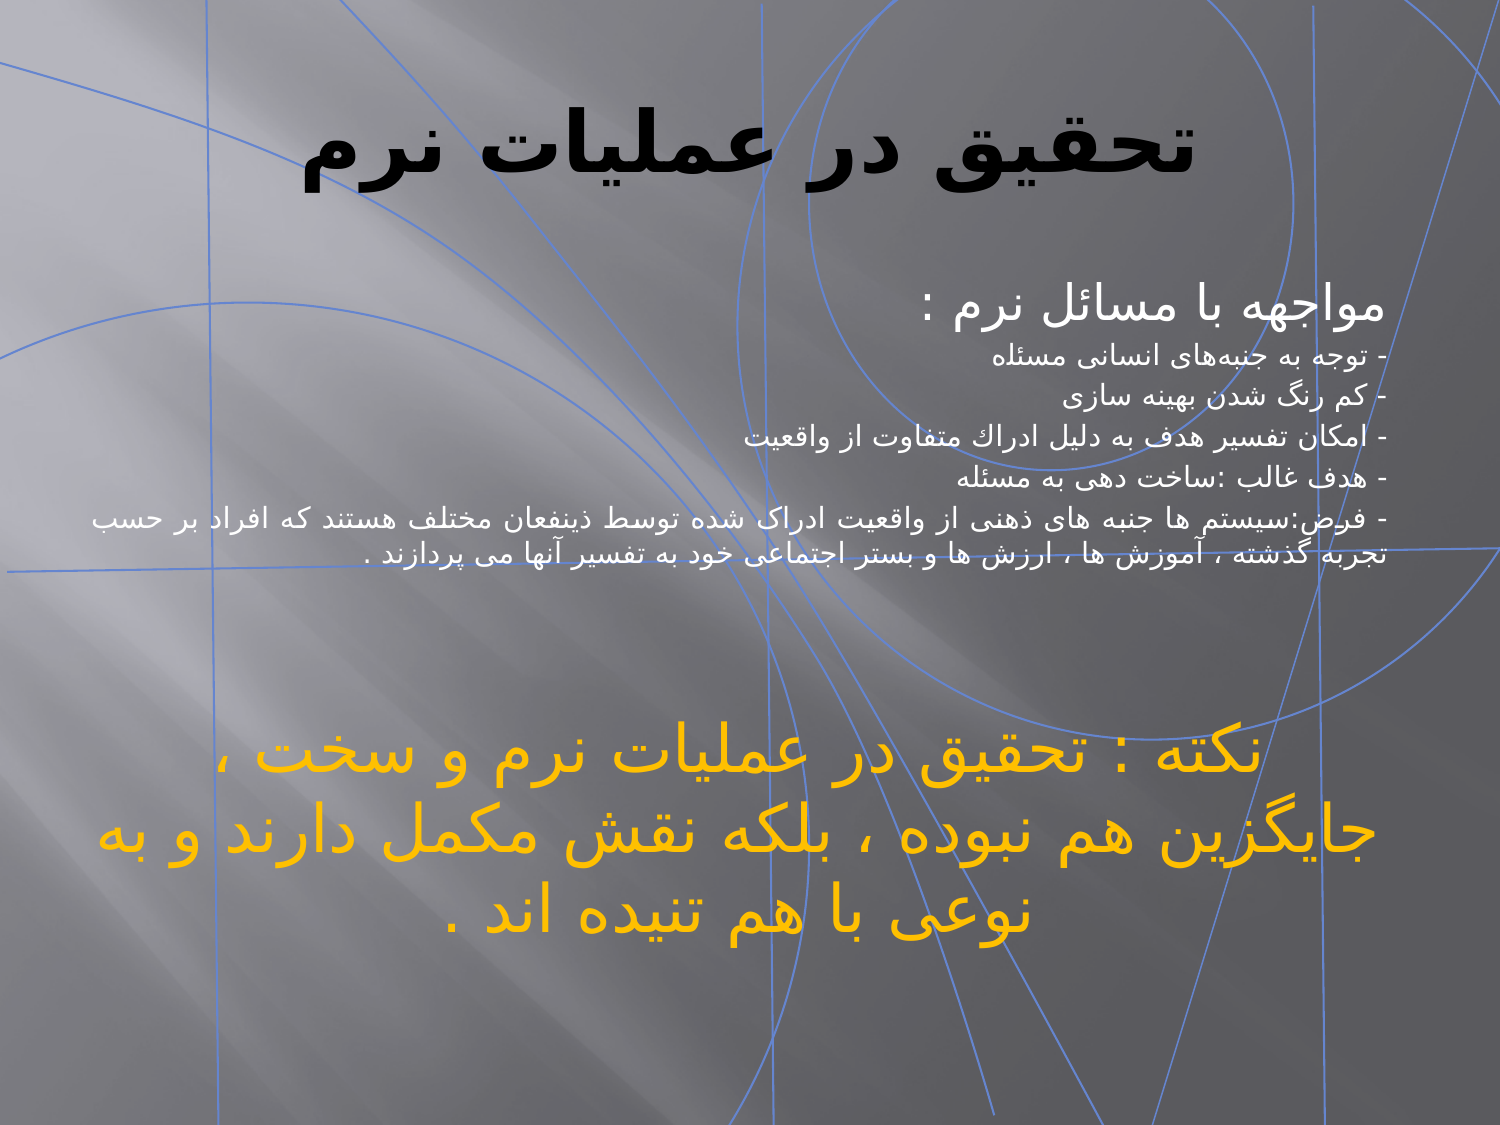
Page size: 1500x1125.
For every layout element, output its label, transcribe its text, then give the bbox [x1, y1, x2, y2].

title تحقیق در عملیات نرم [75, 45, 1425, 233]
list ﻣﻮاﺟﻬﻪ ﺑﺎ ﻣﺴﺎﺋﻞ ﻧﺮم : - ﺗﻮﺟﻪ ﺑﻪ جنبهﻫﺎی اﻧﺴﺎﻧﯽ ﻣﺴﺌﻠه - کم رنگ شدن بهینه سازی - اﻣﮑﺎن ﺗﻔﺴﯿﺮ ﻫﺪف ﺑﻪ دﻟﯿﻞ ادراك ﻣﺘﻔﺎوت از واﻗﻌﯿﺖ - ﻫﺪف ﻏﺎﻟﺐ :ساخت دهی به مسئله - ﻓﺮض:سیستم ها جنبه های ذهنی از واقعیت ادراک شده توسط ذینفعان مختلف هستند که افراد بر حسب تجربه گذشته ، آموزش ها ، ارزش ها و بستر اجتماعی خود به تفسیر آنها می پردازند . نکته : تحقیق در عملیات نرم و سخت ، جایگزین هم نبوده ، بلکه نقش مکمل دارند و به نوعی با هم تنیده اند . [75, 262, 1425, 1035]
